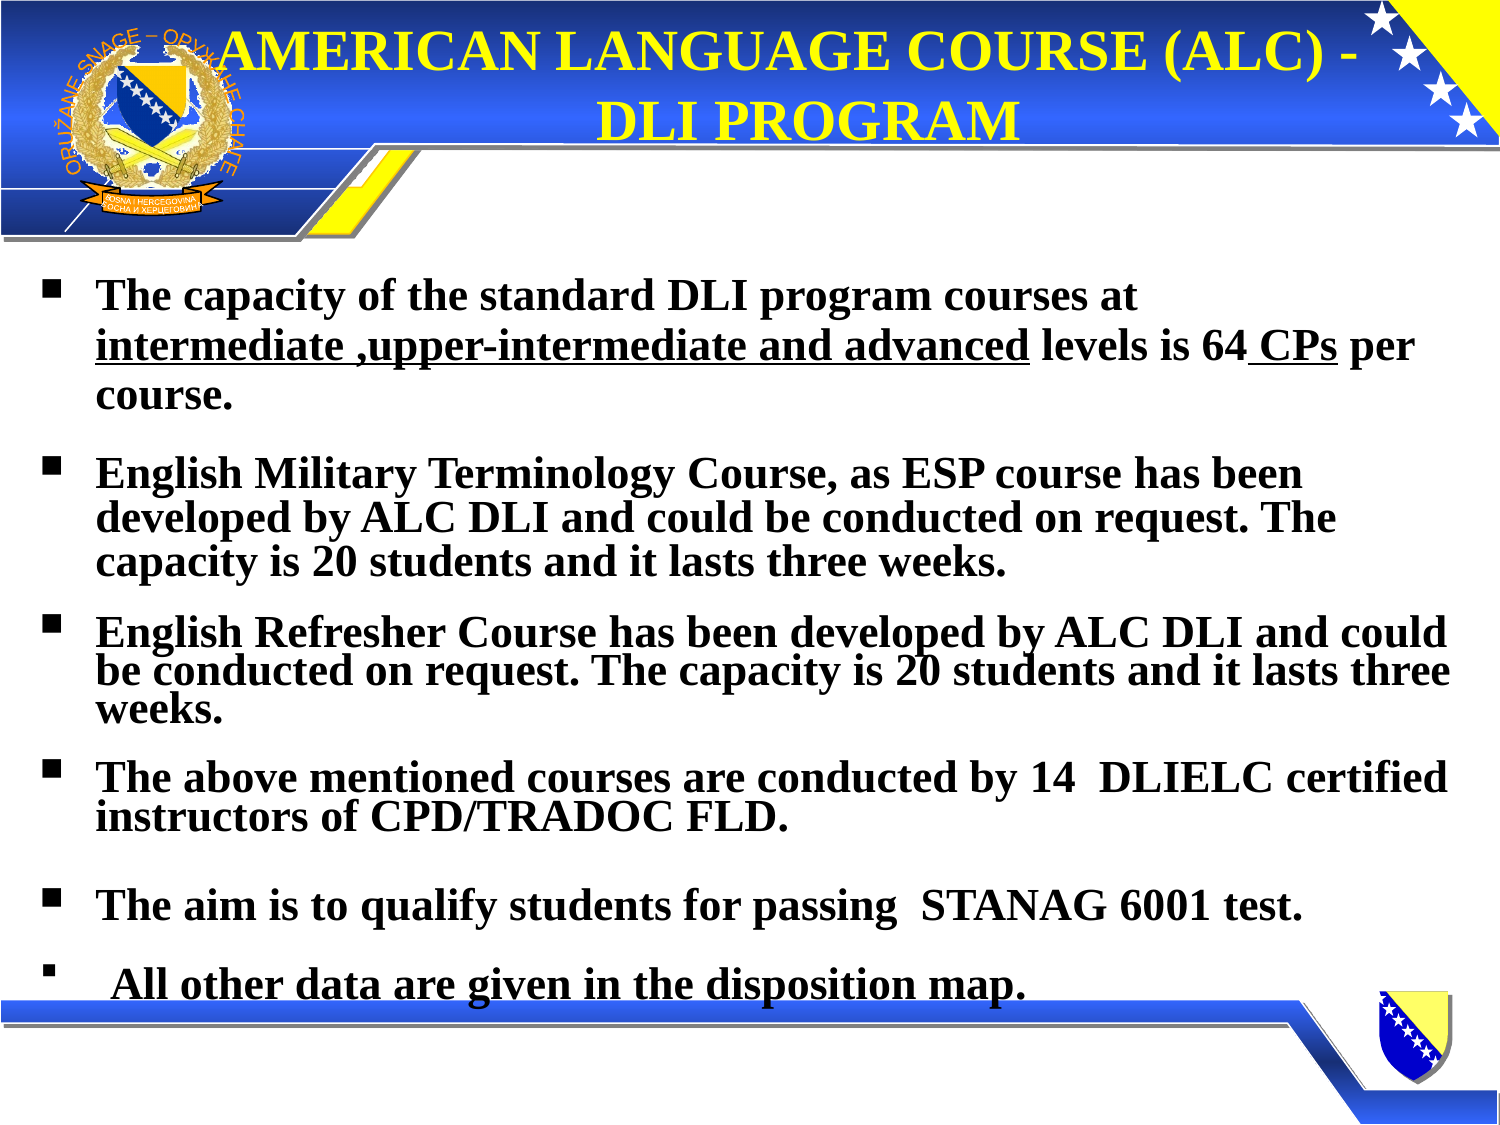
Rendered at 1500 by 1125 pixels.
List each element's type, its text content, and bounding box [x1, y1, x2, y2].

picture [71, 45, 232, 188]
picture [71, 162, 78, 172]
text_box The capacity of the standard DLI program courses at intermediate ,upper-intermediate and advanced levels is 64 CPs per course. English Military Terminology Course, as ESP course has been developed by ALC DLI and could be conducted on request. The capacity is 20 students and it lasts three weeks. English Refresher Course has been developed by ALC DLI and could be conducted on request. The capacity is 20 students and it lasts three weeks. The above mentioned courses are conducted by 14 DLIELC certified instructors of CPD/TRADOC FLD. The aim is to qualify students for passing STANAG 6001 test. All other data are given in the disposition map. [24, 263, 1475, 1125]
text_box AMERICAN LANGUAGE COURSE (ALC) - DLI PROGRAM [126, 12, 1477, 153]
